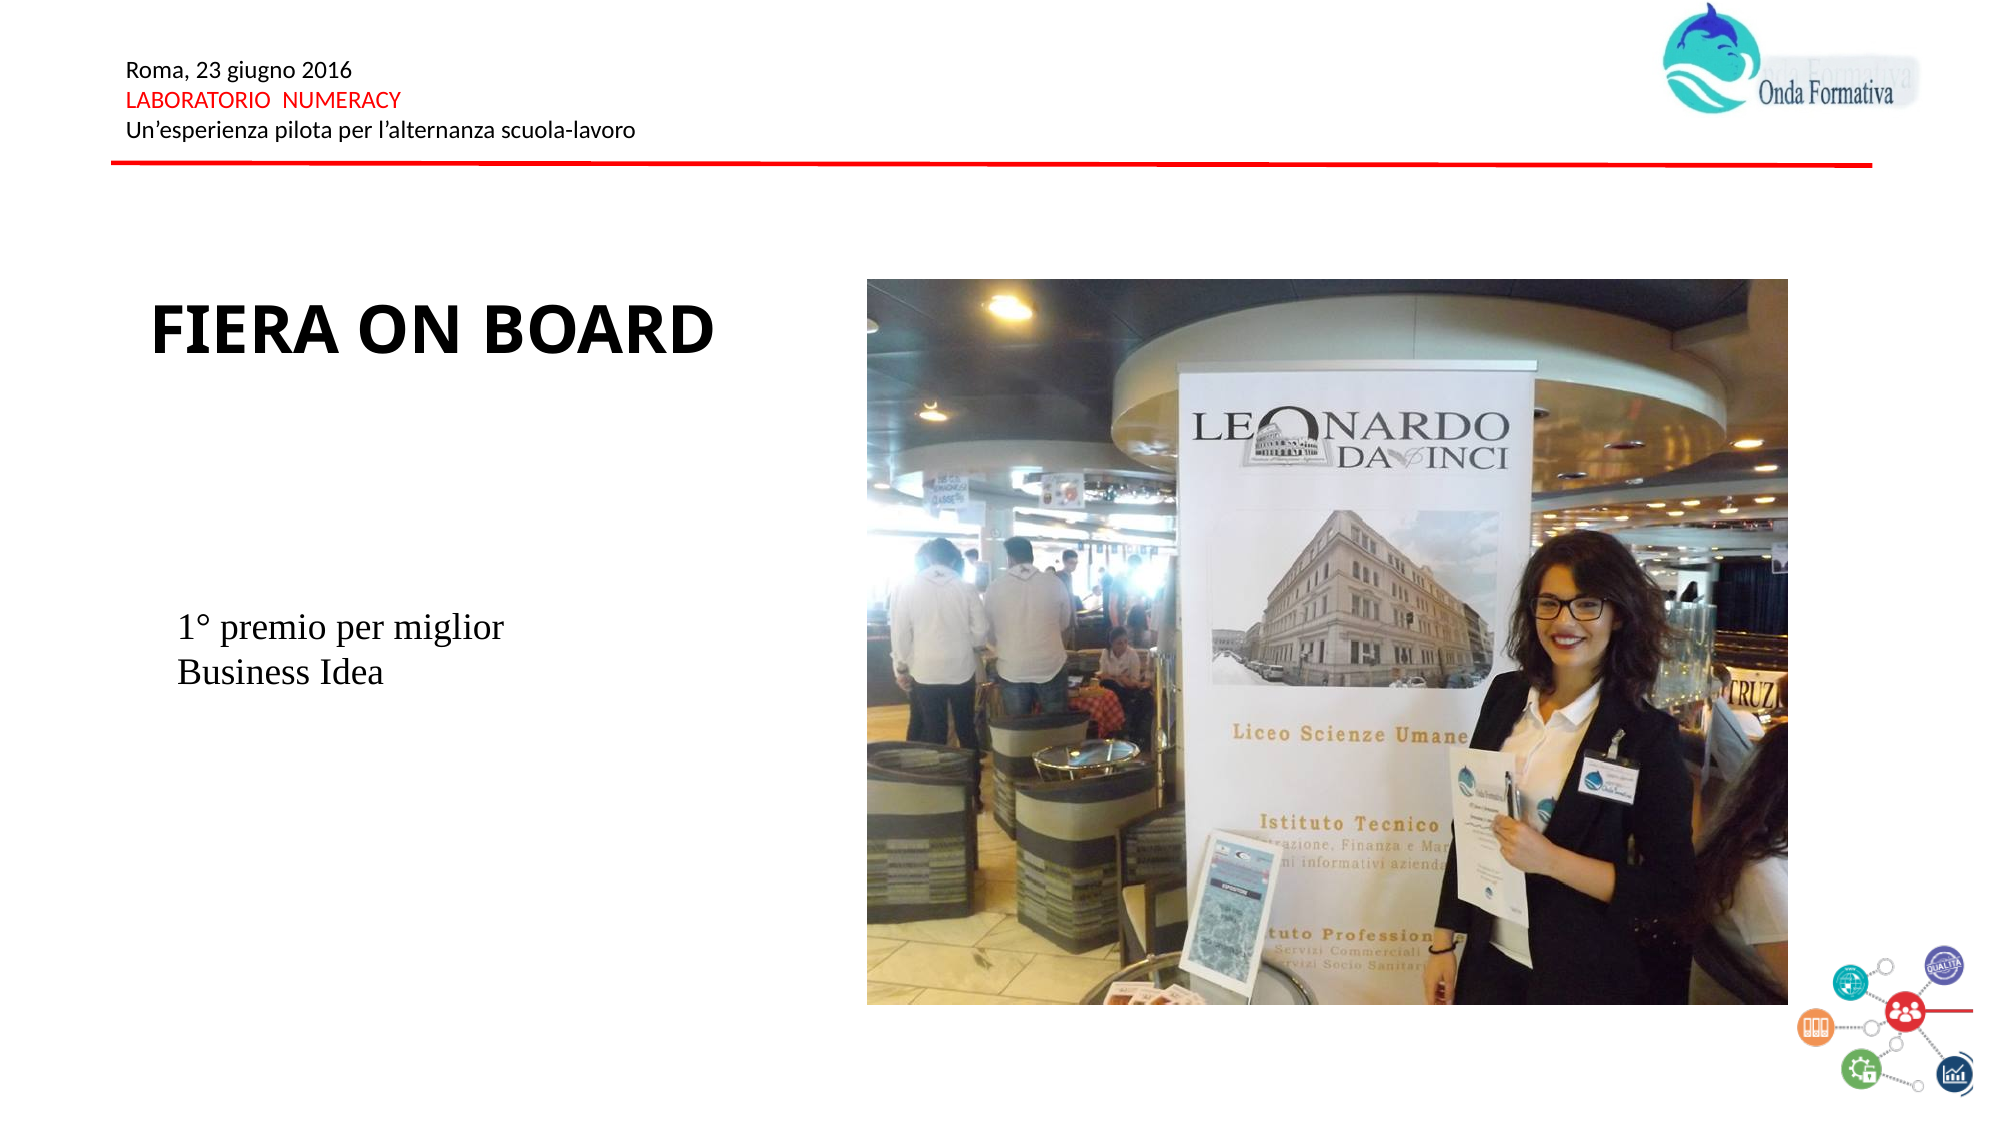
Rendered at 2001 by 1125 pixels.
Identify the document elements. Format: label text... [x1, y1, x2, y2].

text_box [111, 162, 1873, 166]
text_box 1° premio per miglior Business Idea [162, 594, 632, 700]
picture [1652, 0, 1923, 118]
text_box FIERA ON BOARD [0, 279, 867, 375]
text_box Roma, 23 giugno 2016 LABORATORIO NUMERACY Un’esperienza pilota per l’alternanza scuola-lavoro [111, 46, 957, 152]
picture [867, 279, 1974, 1125]
